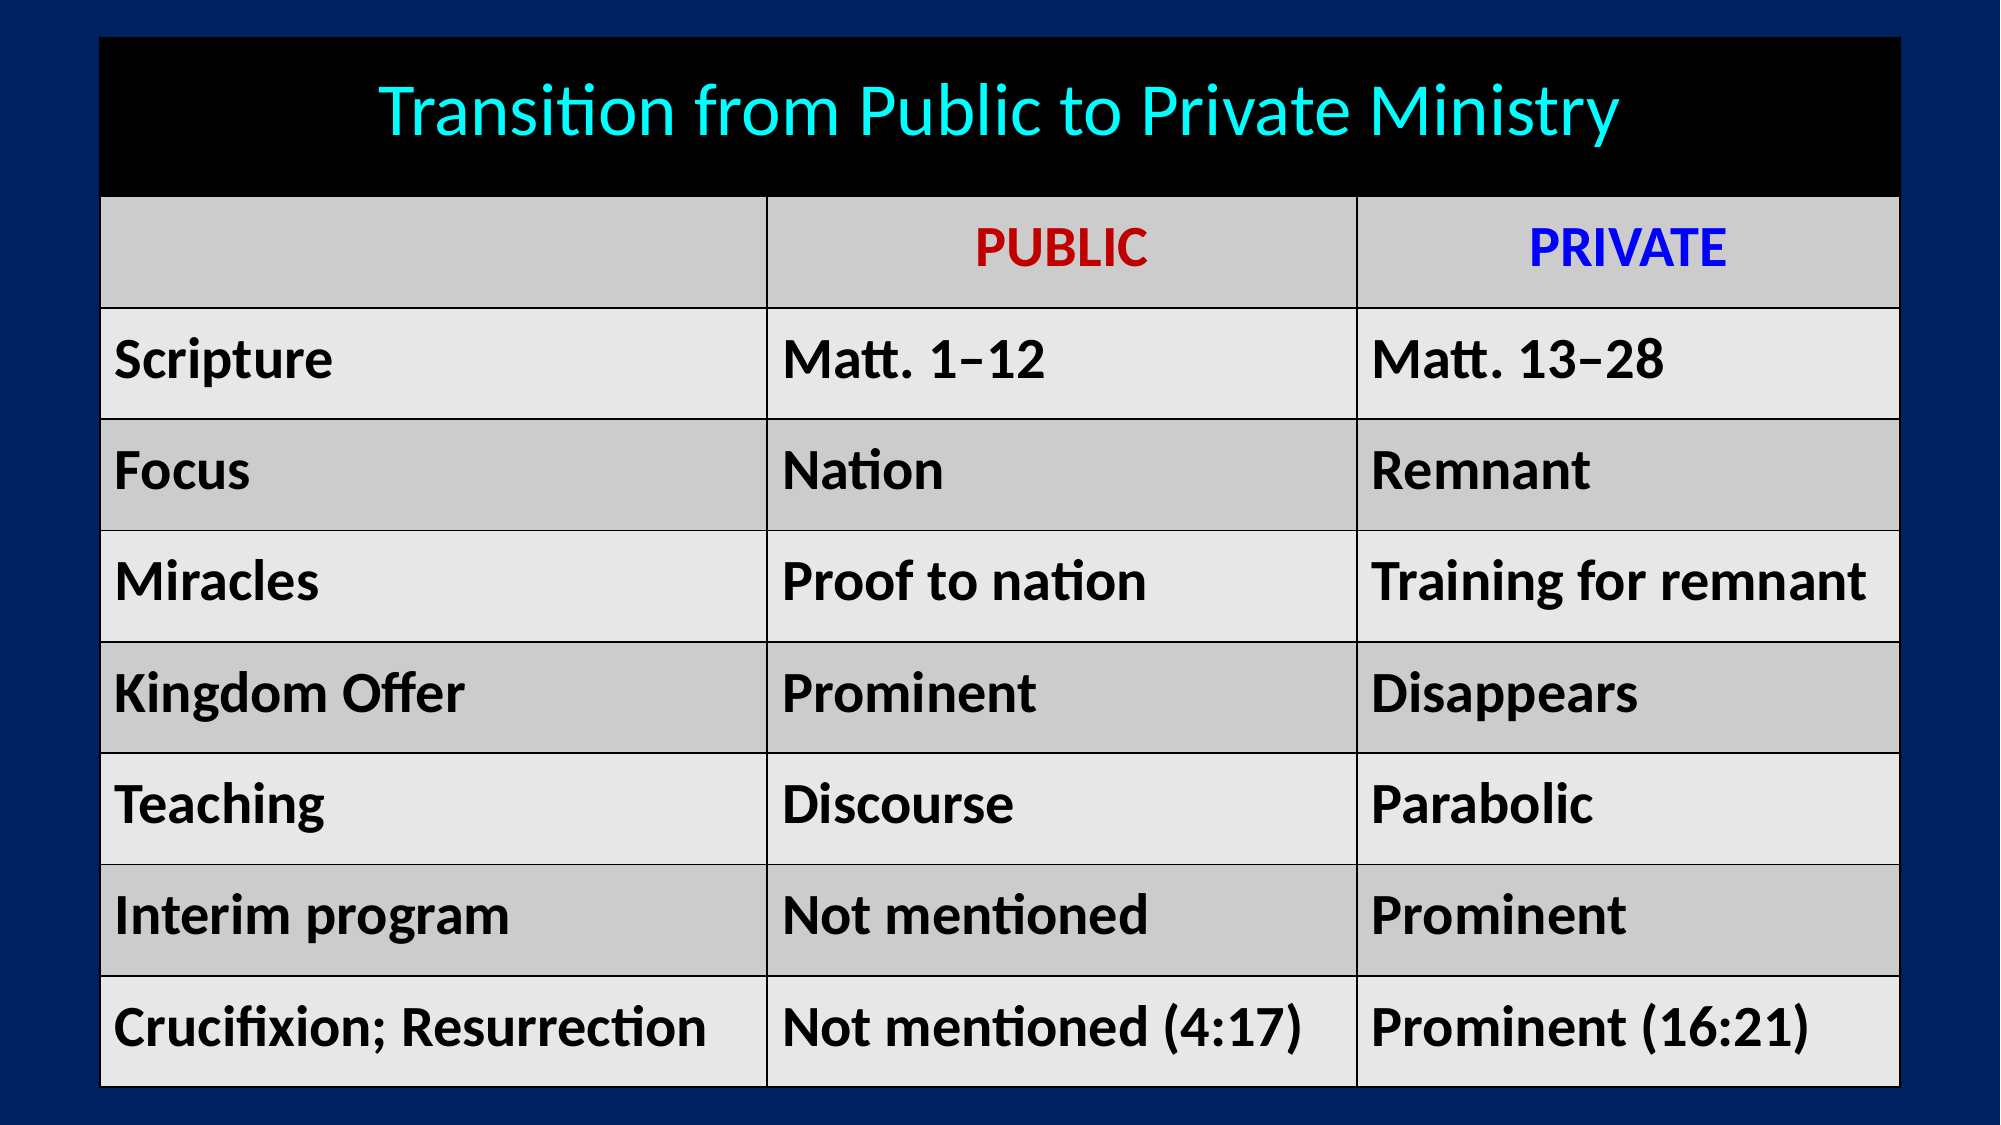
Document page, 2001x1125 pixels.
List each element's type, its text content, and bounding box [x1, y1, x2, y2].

table_cell Not mentioned (4:17) [768, 977, 1356, 1086]
table_cell Prominent [1358, 865, 1899, 975]
table_cell Prominent (16:21) [1358, 977, 1899, 1086]
table_cell Scripture [101, 309, 766, 418]
table_cell Remnant [1358, 420, 1899, 530]
table_cell Prominent [768, 643, 1356, 752]
table_cell Crucifixion; Resurrection [101, 977, 766, 1086]
table_cell Discourse [768, 754, 1356, 864]
table_header Transition from Public to Private Ministry [101, 38, 1899, 196]
table_cell Kingdom Offer [101, 643, 766, 752]
table_cell Nation [768, 420, 1356, 530]
table_cell Interim program [101, 865, 766, 975]
table_cell Miracles [101, 531, 766, 641]
table_cell Parabolic [1358, 754, 1899, 864]
table_cell PRIVATE [1358, 197, 1899, 307]
table_cell Focus [101, 420, 766, 530]
table_cell Disappears [1358, 643, 1899, 752]
table_cell Teaching [101, 754, 766, 864]
table_cell Training for remnant [1358, 531, 1899, 641]
table_cell PUBLIC [768, 197, 1356, 307]
table_cell Proof to nation [768, 531, 1356, 641]
table_cell Matt. 13–28 [1358, 309, 1899, 418]
table_cell Not mentioned [768, 865, 1356, 975]
table_cell Matt. 1–12 [768, 309, 1356, 418]
table_cell [101, 197, 766, 307]
